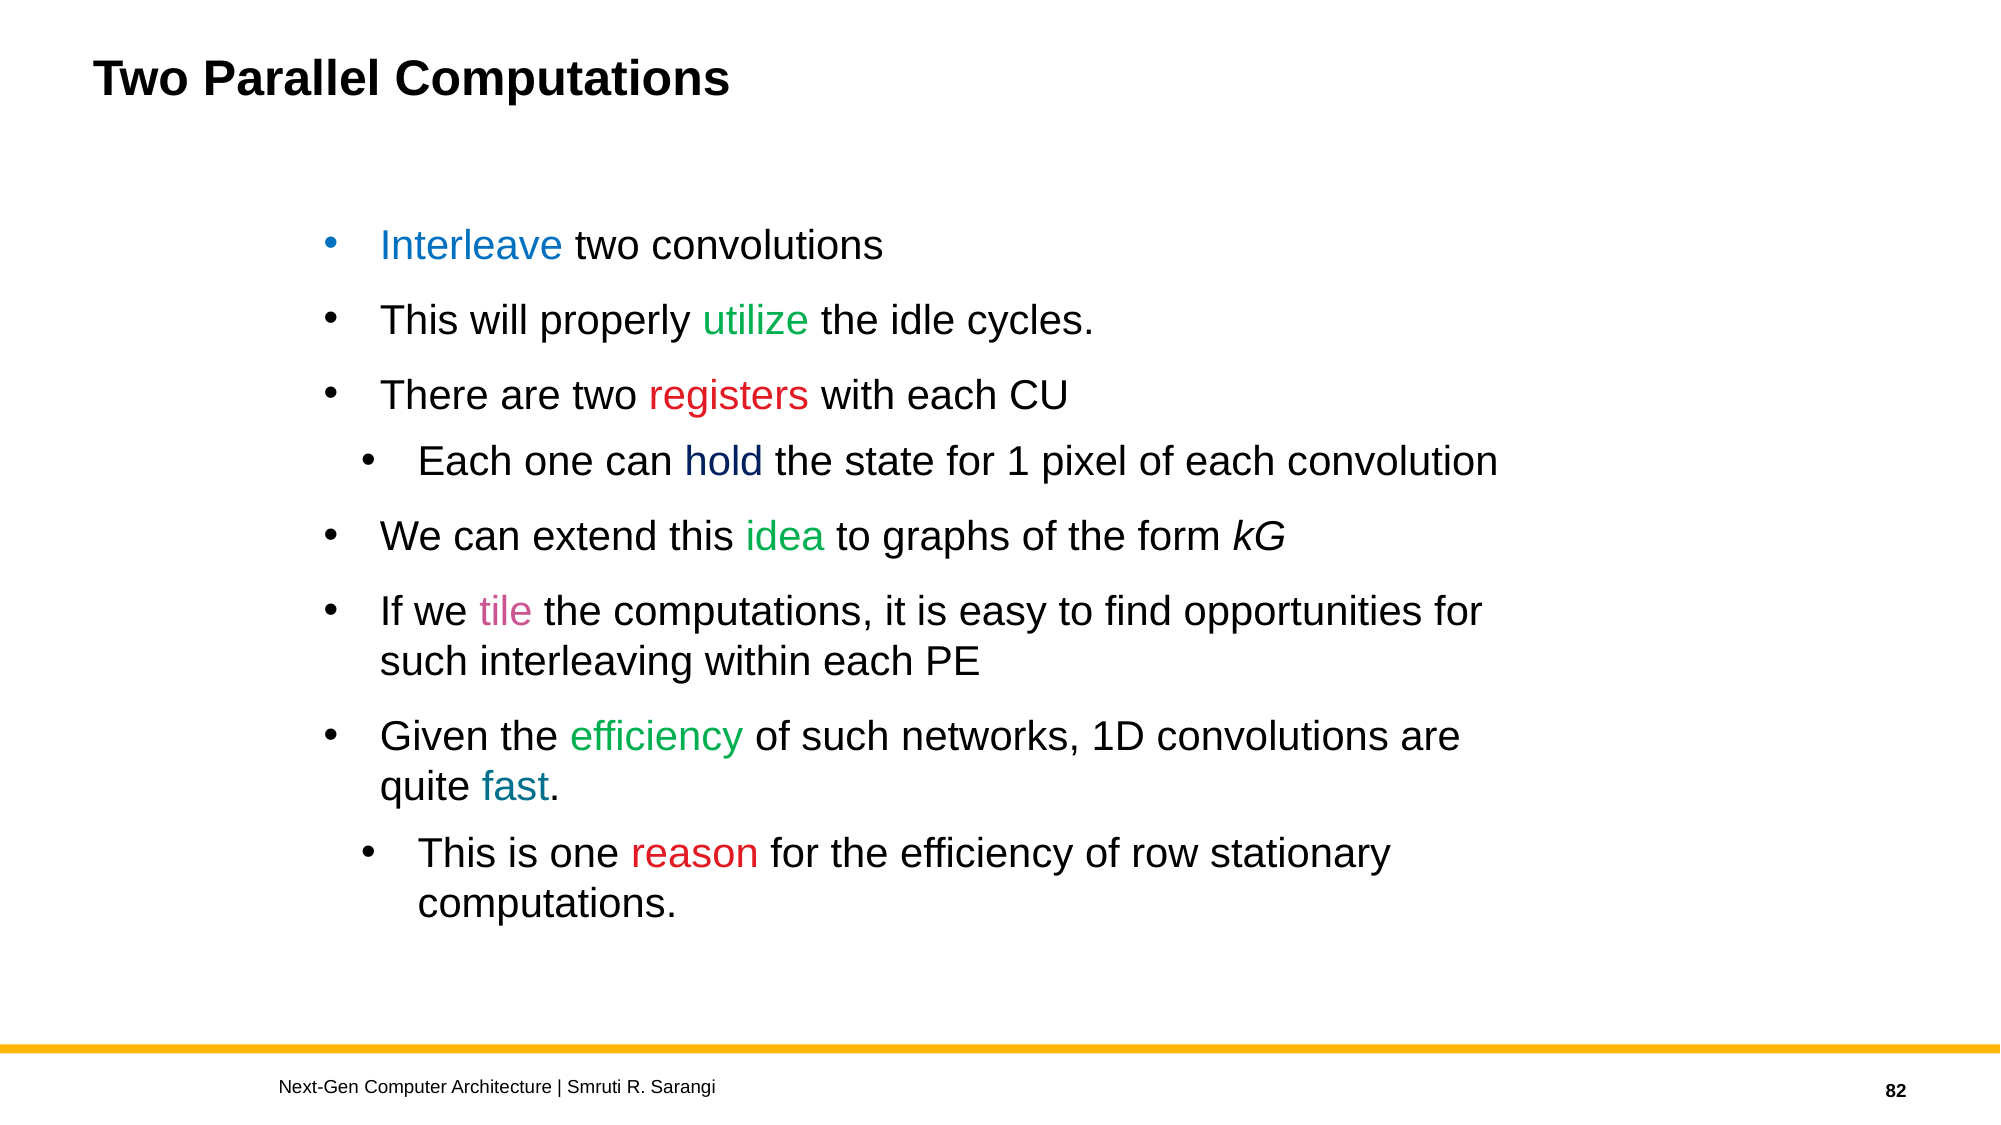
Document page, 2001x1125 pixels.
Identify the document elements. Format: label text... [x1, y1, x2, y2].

slide_number 82 [1711, 1071, 1922, 1109]
title Two Parallel Computations [78, 45, 1578, 180]
footer Next-Gen Computer Architecture | Smruti R. Sarangi [263, 1067, 1464, 1105]
list Interleave two convolutions This will properly utilize the idle cycles. There are two registers with each CU Each one can hold the state for 1 pixel of each convolution We can extend this idea to graphs of the form kG If we tile the computations, it is easy to find opportunities for such interleaving within each PE Given the efficiency of such networks, 1D convolutions are quite fast. This is one reason for the efficiency of row stationary computations. [308, 210, 1573, 924]
